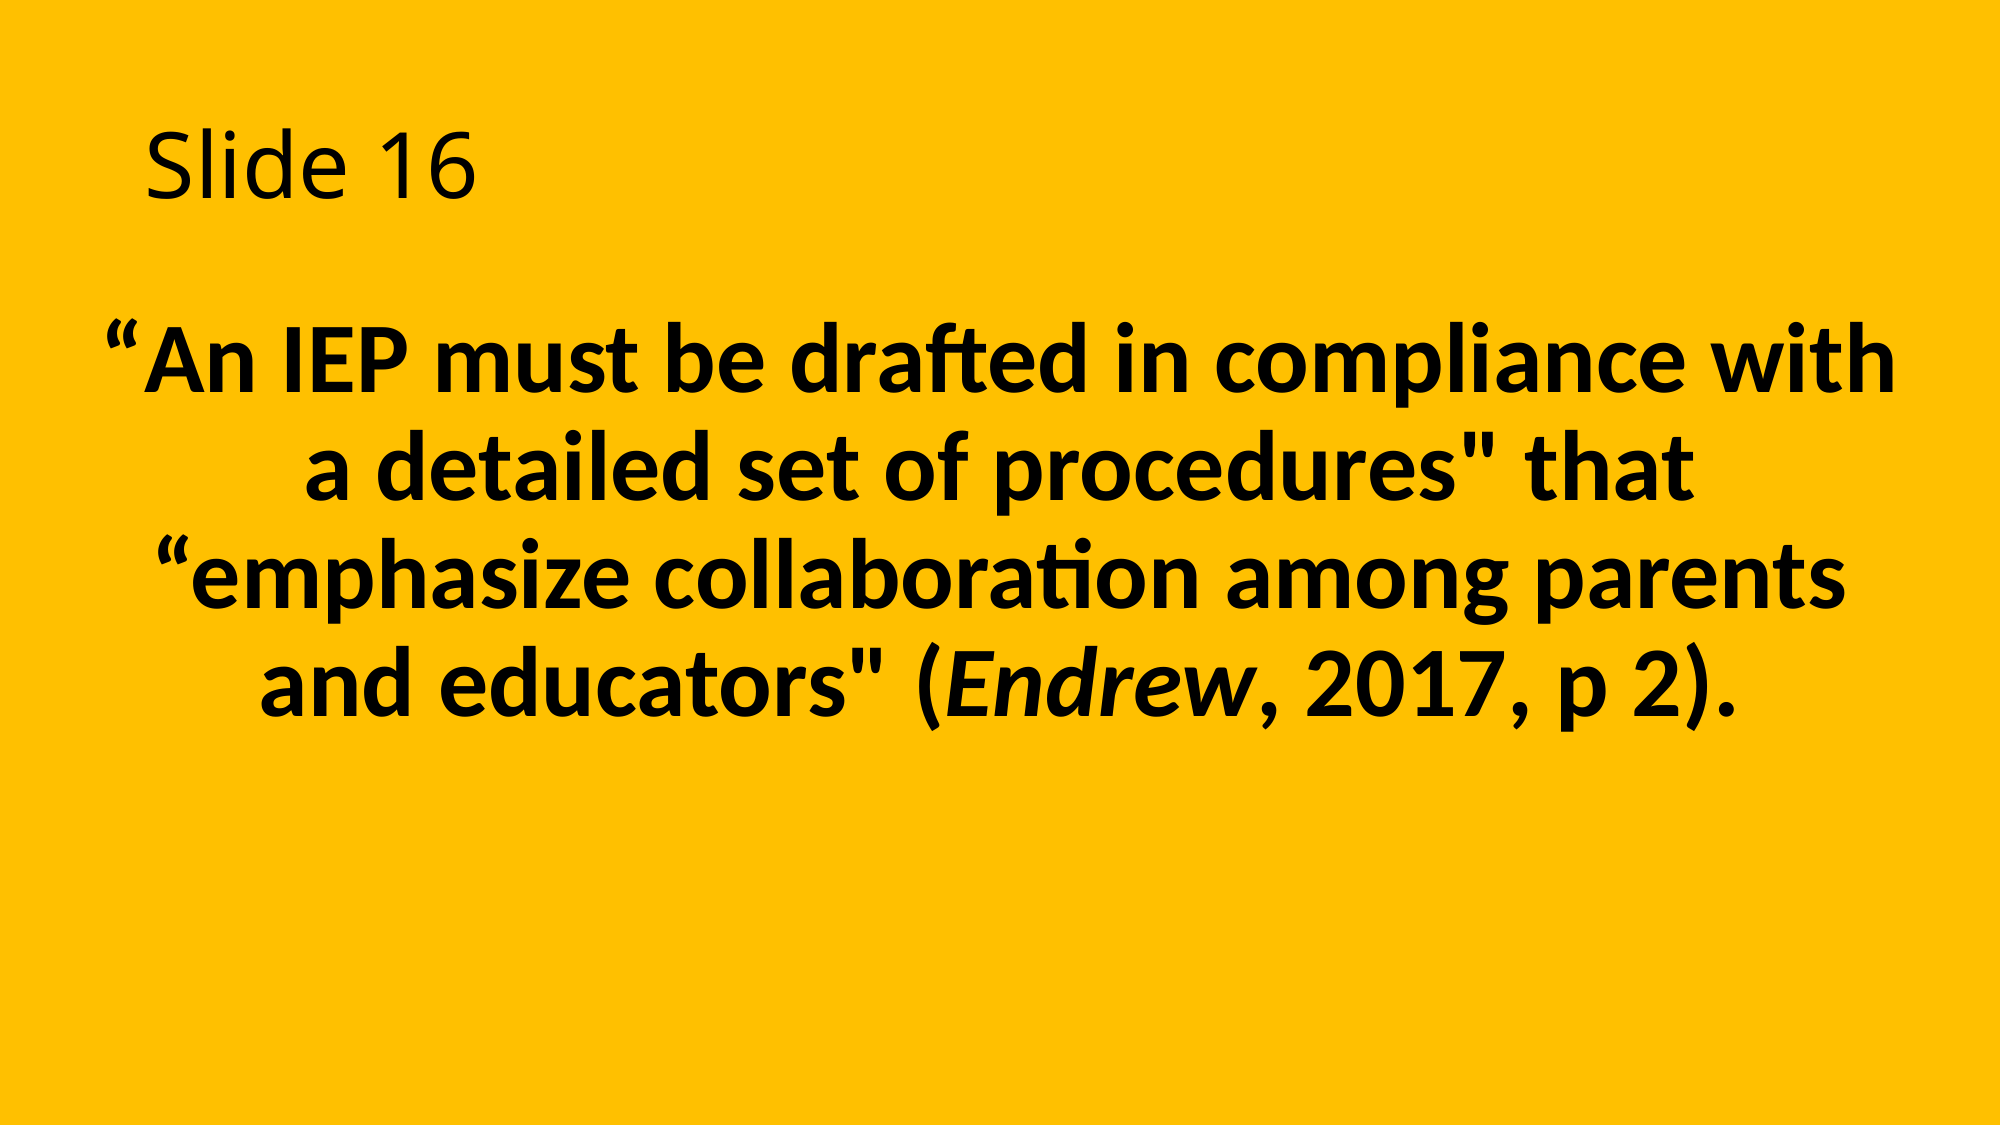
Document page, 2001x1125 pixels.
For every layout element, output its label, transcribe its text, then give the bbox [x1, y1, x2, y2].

title Slide 16 [136, 59, 1863, 278]
list “An IEP must be drafted in compliance with a detailed set of procedures" that “emphasize collaboration among parents and educators" (Endrew, 2017, p 2). [71, 298, 1929, 839]
